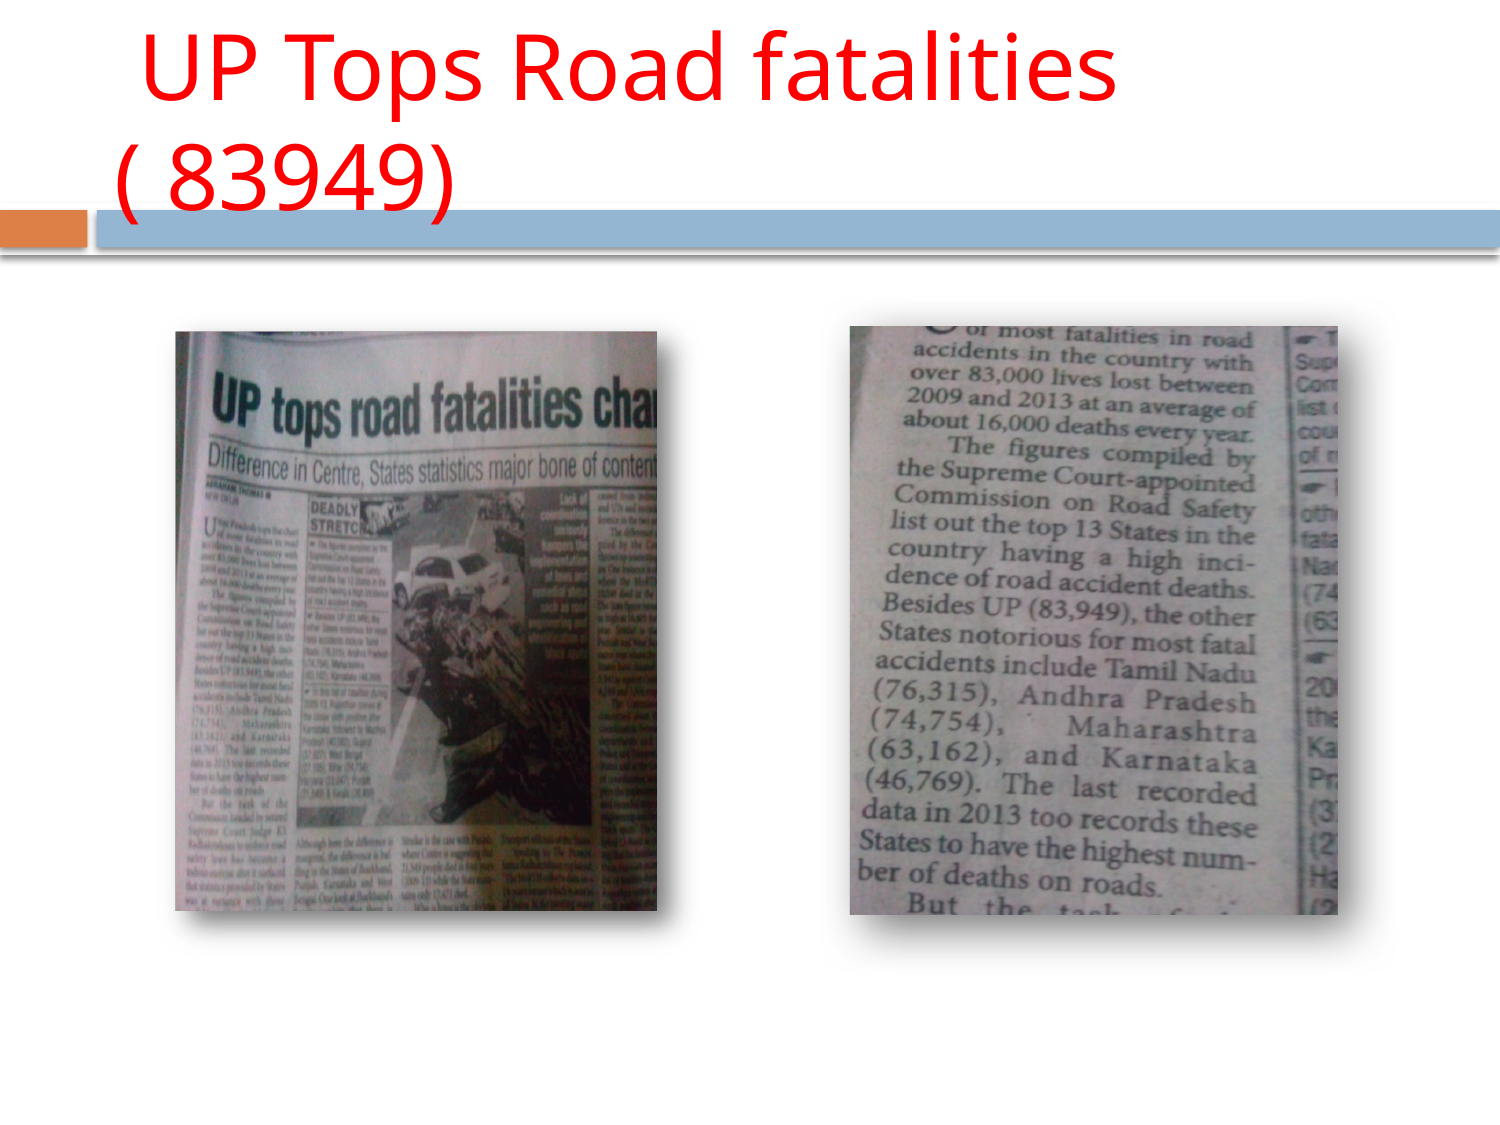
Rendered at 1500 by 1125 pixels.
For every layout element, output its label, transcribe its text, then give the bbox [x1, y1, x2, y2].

title UP Tops Road fatalities ( 83949) [99, 37, 1438, 200]
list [149, 306, 708, 962]
picture [850, 864, 1337, 915]
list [798, 375, 1389, 864]
picture [850, 326, 1337, 375]
